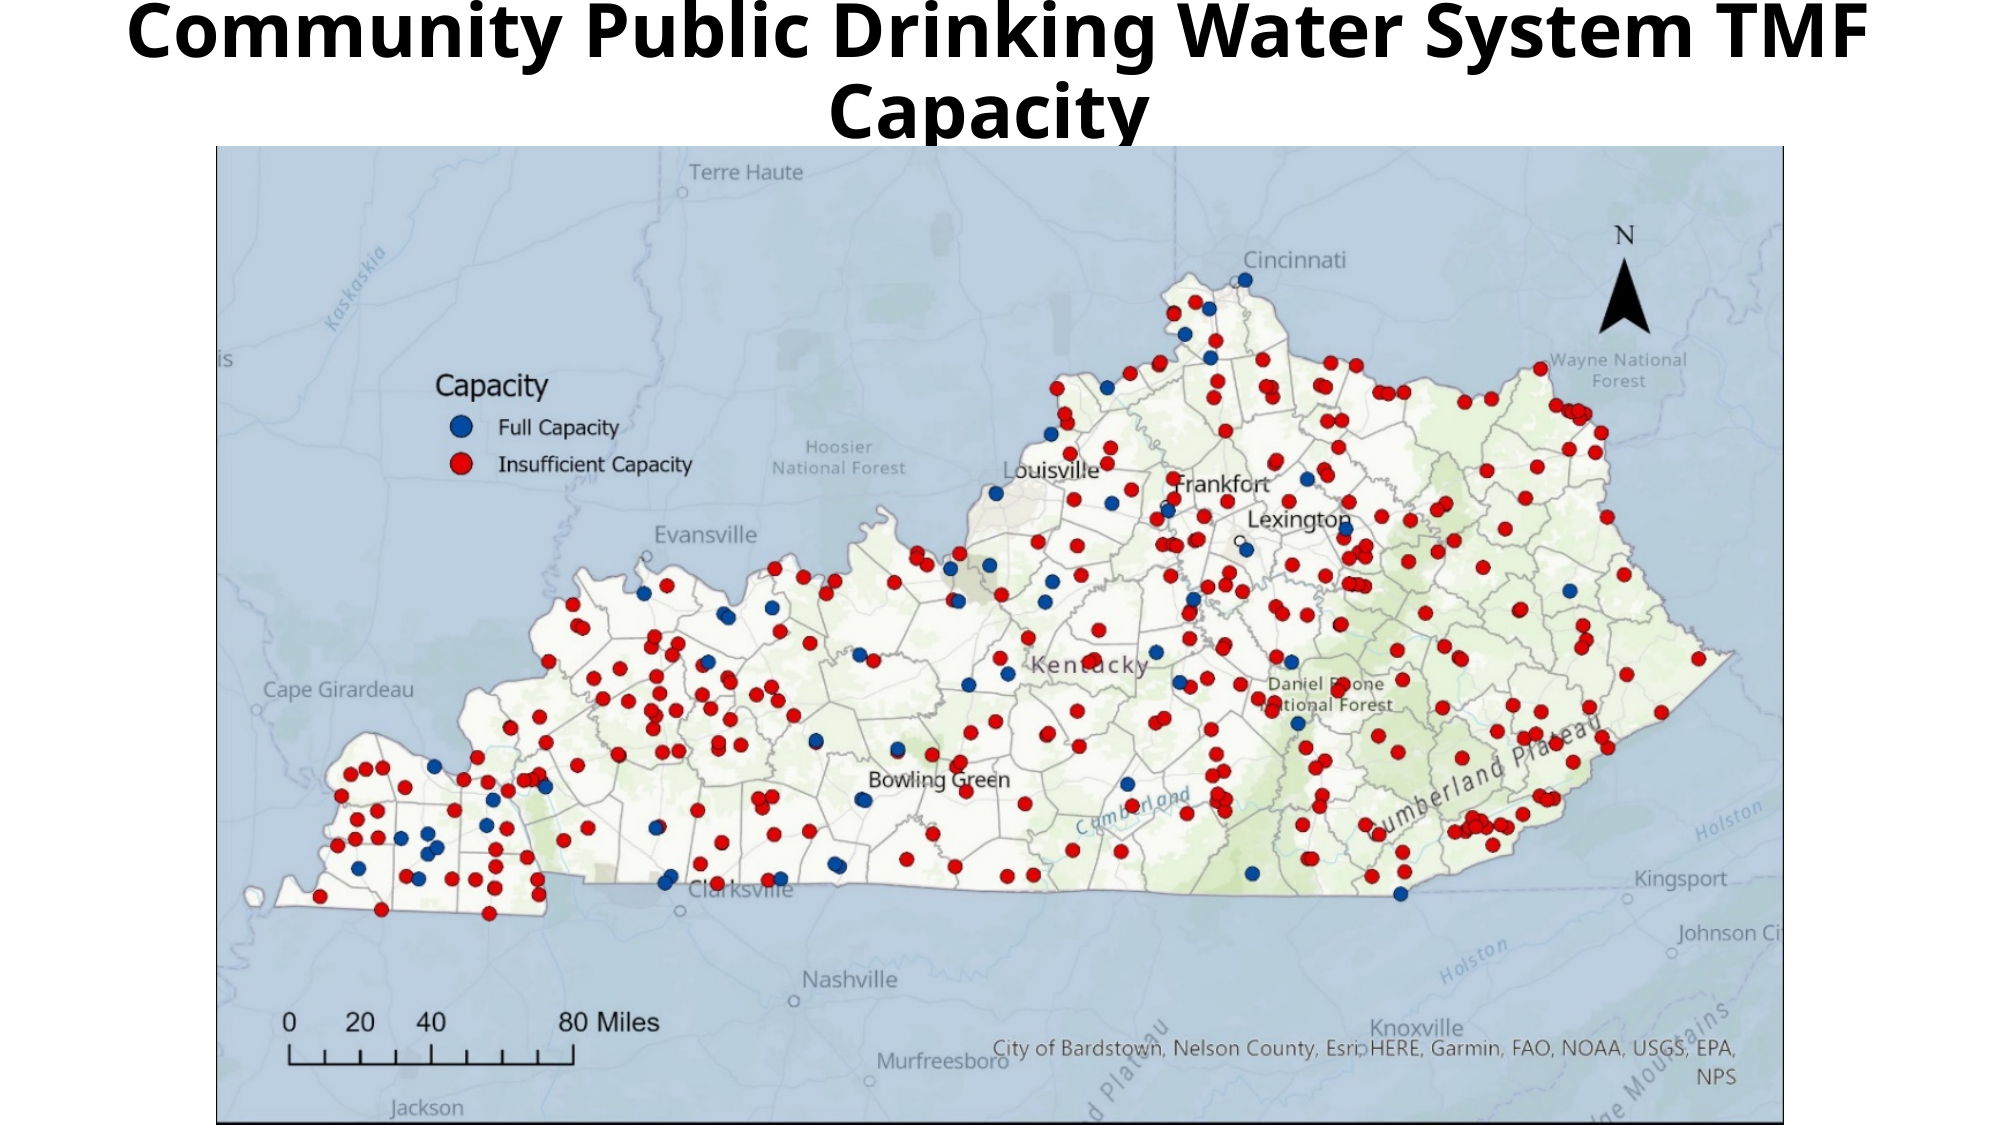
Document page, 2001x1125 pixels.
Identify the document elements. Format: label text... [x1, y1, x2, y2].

title Community Public Drinking Water System TMF Capacity [29, 0, 1969, 147]
picture [216, 146, 1784, 1125]
